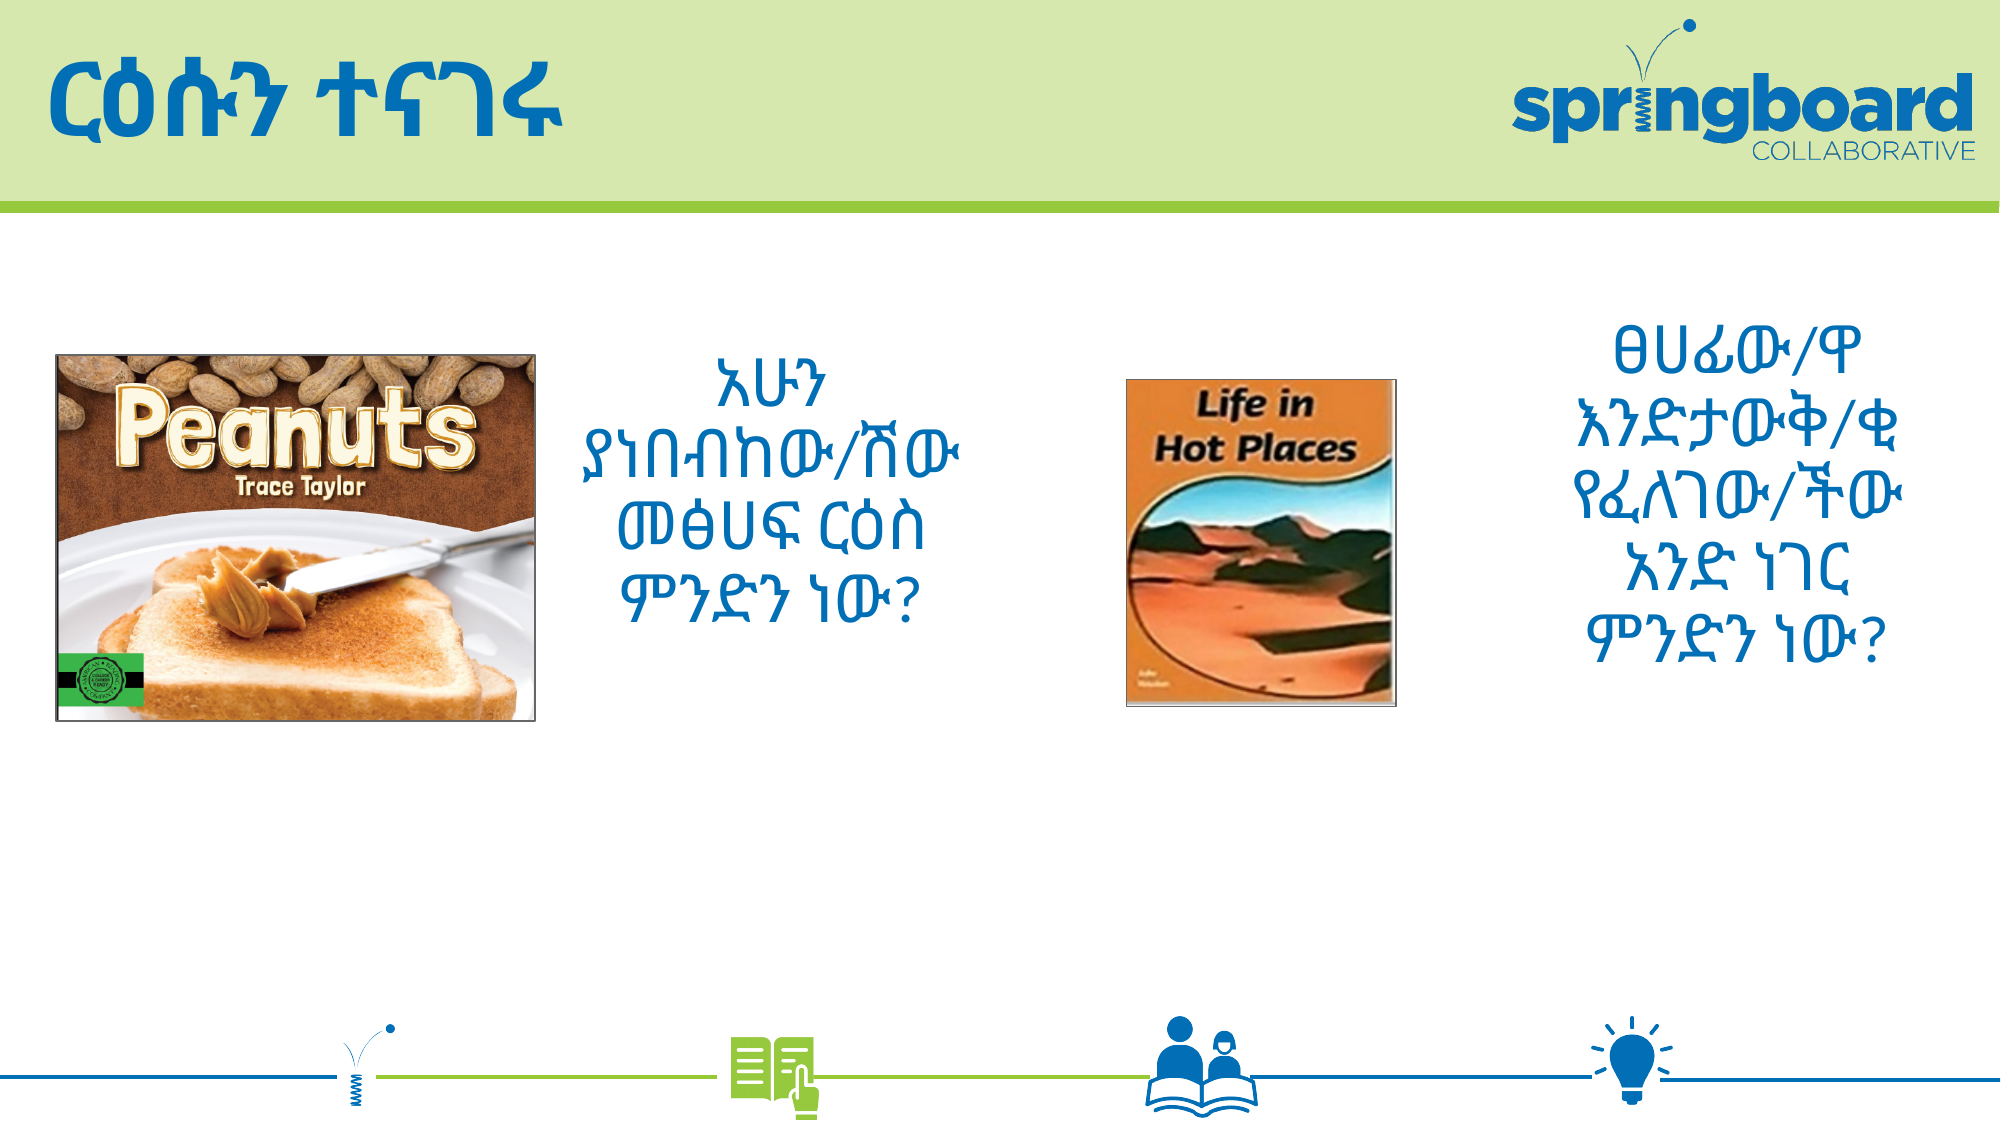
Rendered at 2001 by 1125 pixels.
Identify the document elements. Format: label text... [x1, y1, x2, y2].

picture [731, 1037, 819, 1120]
picture [1591, 1016, 1673, 1105]
picture [343, 1024, 395, 1106]
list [1126, 379, 1396, 706]
list ፀሀፊው/ዋ እንድታውቅ/ቂ የፈለገው/ችው አንድ ነገር ምንድን ነው? [1531, 284, 1944, 802]
title ርዕሱን ተናገሩ [0, 5, 2000, 202]
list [56, 355, 535, 721]
picture [1145, 1016, 1258, 1118]
list አሁን ያነበብከው/ሽው መፅሀፍ ርዕስ ምንድን ነው? [565, 280, 978, 798]
